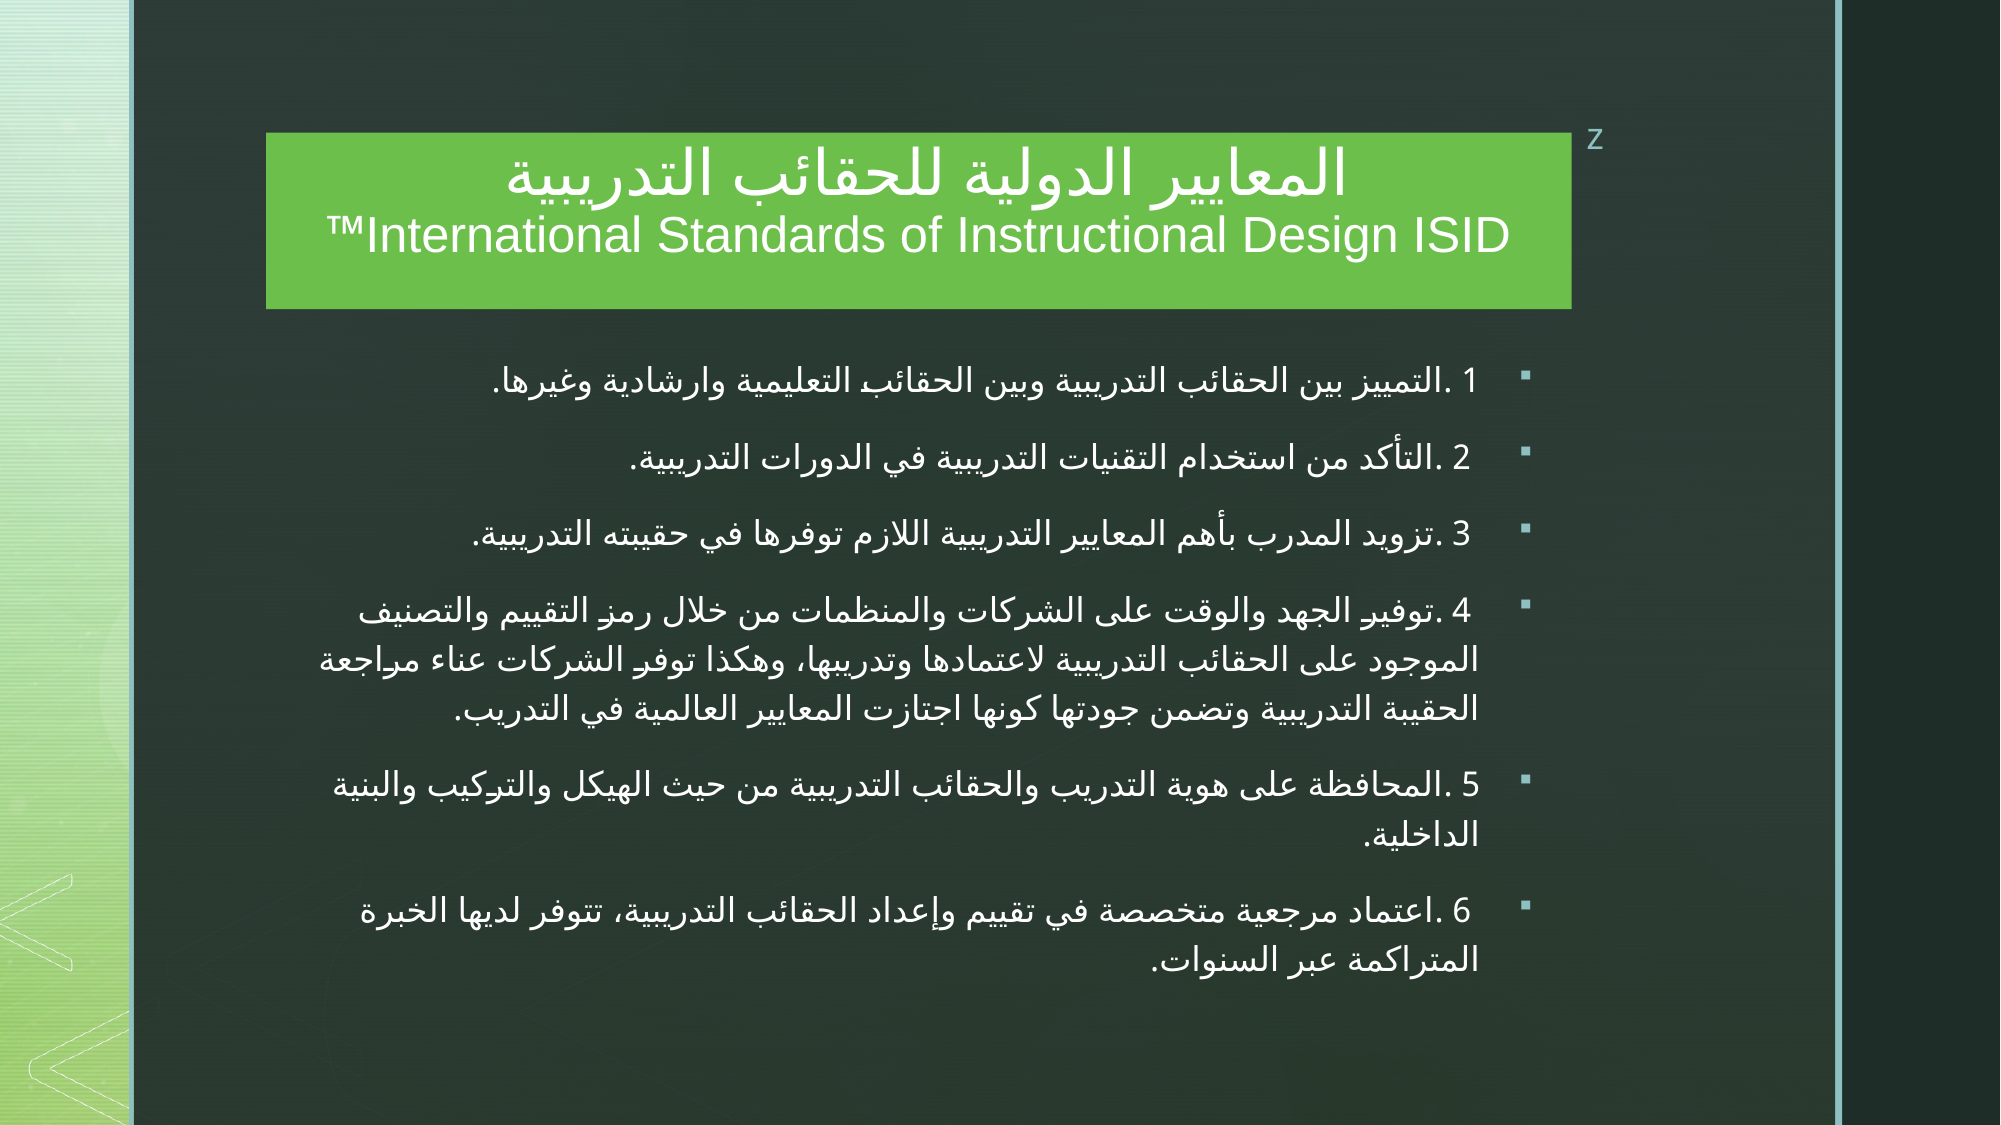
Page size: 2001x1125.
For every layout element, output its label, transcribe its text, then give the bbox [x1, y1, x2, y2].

list 1 .التمييز بين الحقائب التدريبية وبين الحقائب التعليمية وارشادية وغيرها. 2 .التأكد من استخدام التقنيات التدريبية في الدورات التدريبية. 3 .تزويد المدرب بأهم المعايير التدريبية اللازم توفرها في حقيبته التدريبية. 4 .توفير الجهد والوقت على الشركات والمنظمات من خلال رمز التقييم والتصنيف الموجود على الحقائب التدريبية لاعتمادها وتدريبها، وهكذا توفر الشركات عناء مراجعة الحقيبة التدريبية وتضمن جودتها كونها اجتازت المعايير العالمية في التدريب. 5 .المحافظة على هوية التدريب والحقائب التدريبية من حيث الهيكل والتركيب والبنية الداخلية. 6 .اعتماد مرجعية متخصصة في تقييم وإعداد الحقائب التدريبية، تتوفر لديها الخبرة المتراكمة عبر السنوات. [266, 336, 1546, 993]
title المعايير الدولية للحقائب التدريبية International Standards of Instructional Design ISID™ [266, 132, 1572, 310]
picture [0, 0, 129, 1125]
